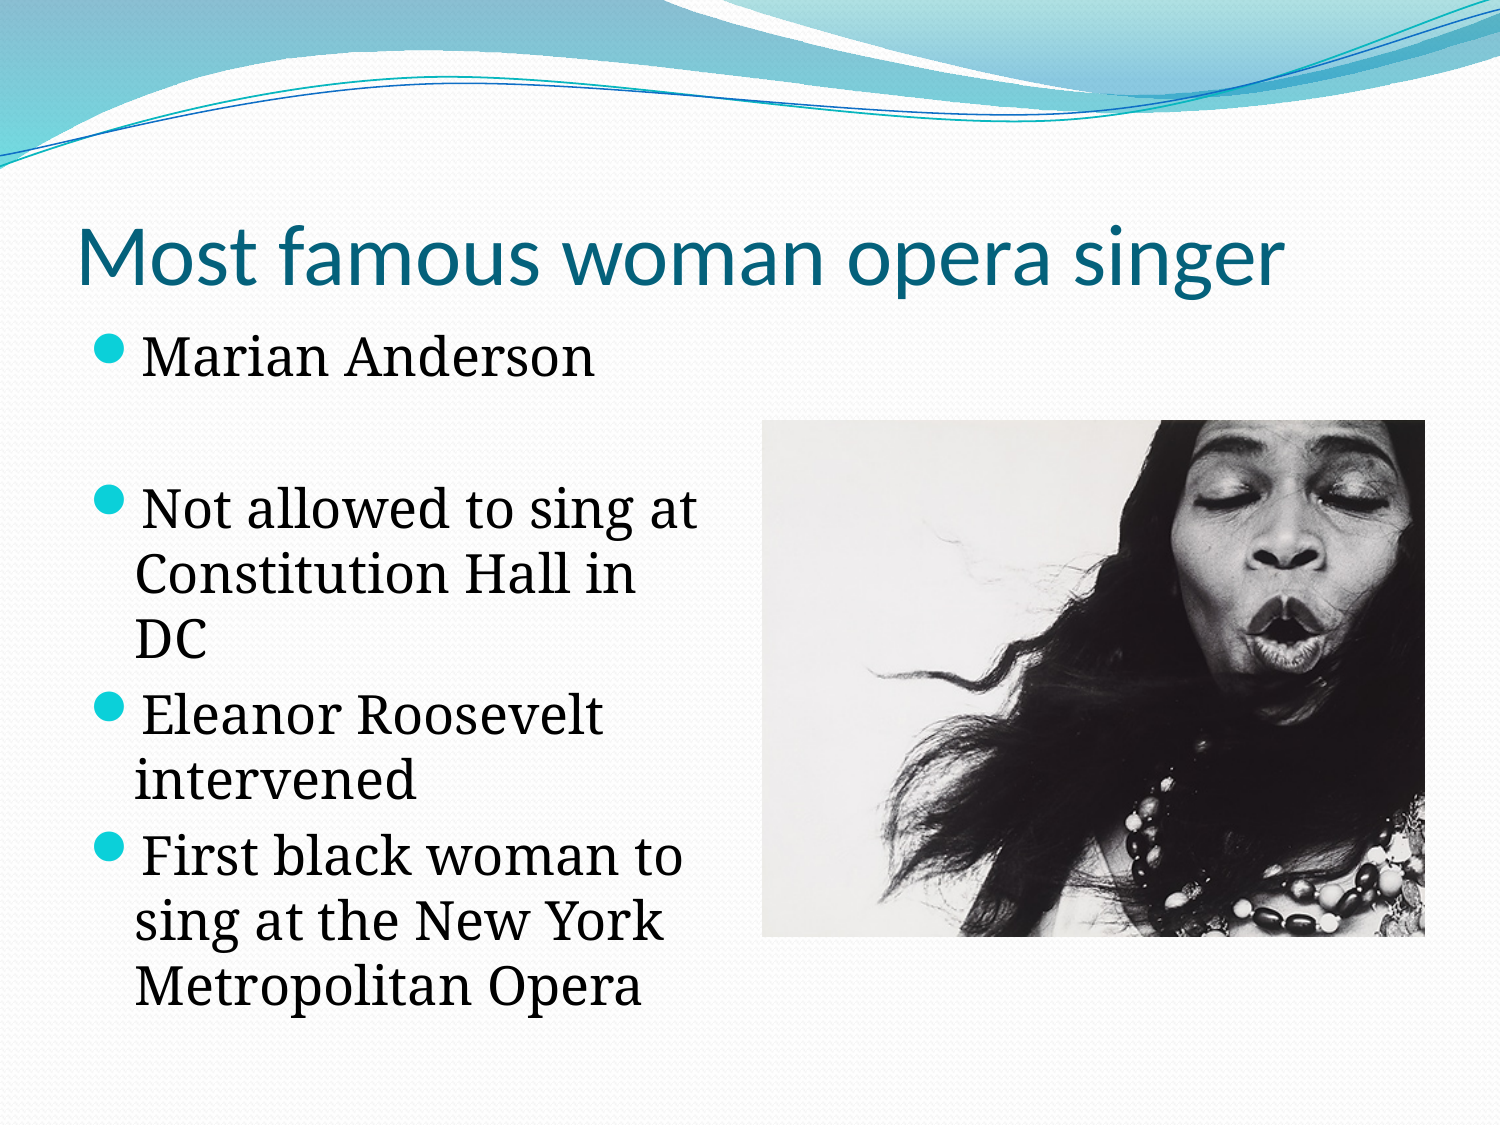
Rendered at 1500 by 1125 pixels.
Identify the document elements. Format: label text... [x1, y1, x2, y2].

title Most famous woman opera singer [75, 115, 1425, 303]
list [762, 314, 1426, 1043]
list Marian Anderson Not allowed to sing at Constitution Hall in DC Eleanor Roosevelt intervened First black woman to sing at the New York Metropolitan Opera [75, 314, 738, 1043]
